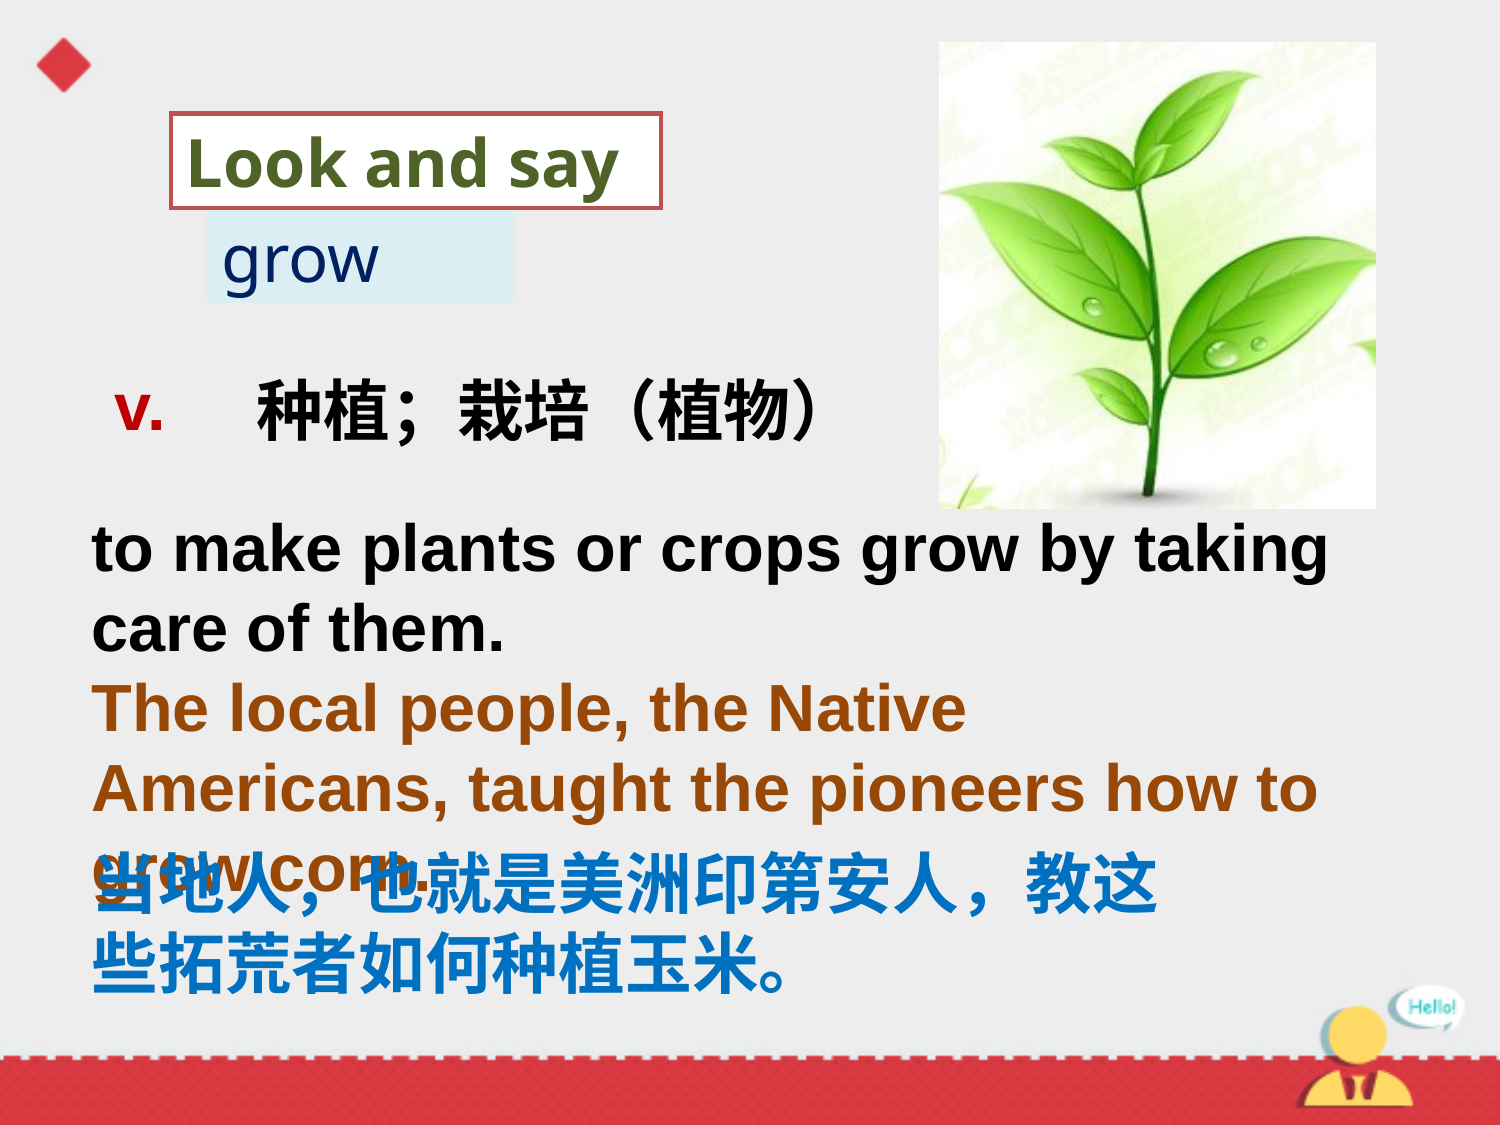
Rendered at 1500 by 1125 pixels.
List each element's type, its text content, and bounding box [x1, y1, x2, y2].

text_box The local people, the Native Americans, taught the pioneers how to grow corn. [76, 672, 1353, 912]
text_box Look and say [171, 113, 662, 209]
text_box v. [100, 356, 230, 452]
text_box 当地人，也就是美洲印第安人，教这些拓荒者如何种植玉米。 [76, 834, 1235, 1009]
text_box grow [206, 209, 514, 303]
text_box to make plants or crops grow by taking care of them. [76, 497, 1353, 672]
picture [0, 0, 1500, 1125]
text_box 种植；栽培（植物） [242, 361, 933, 457]
